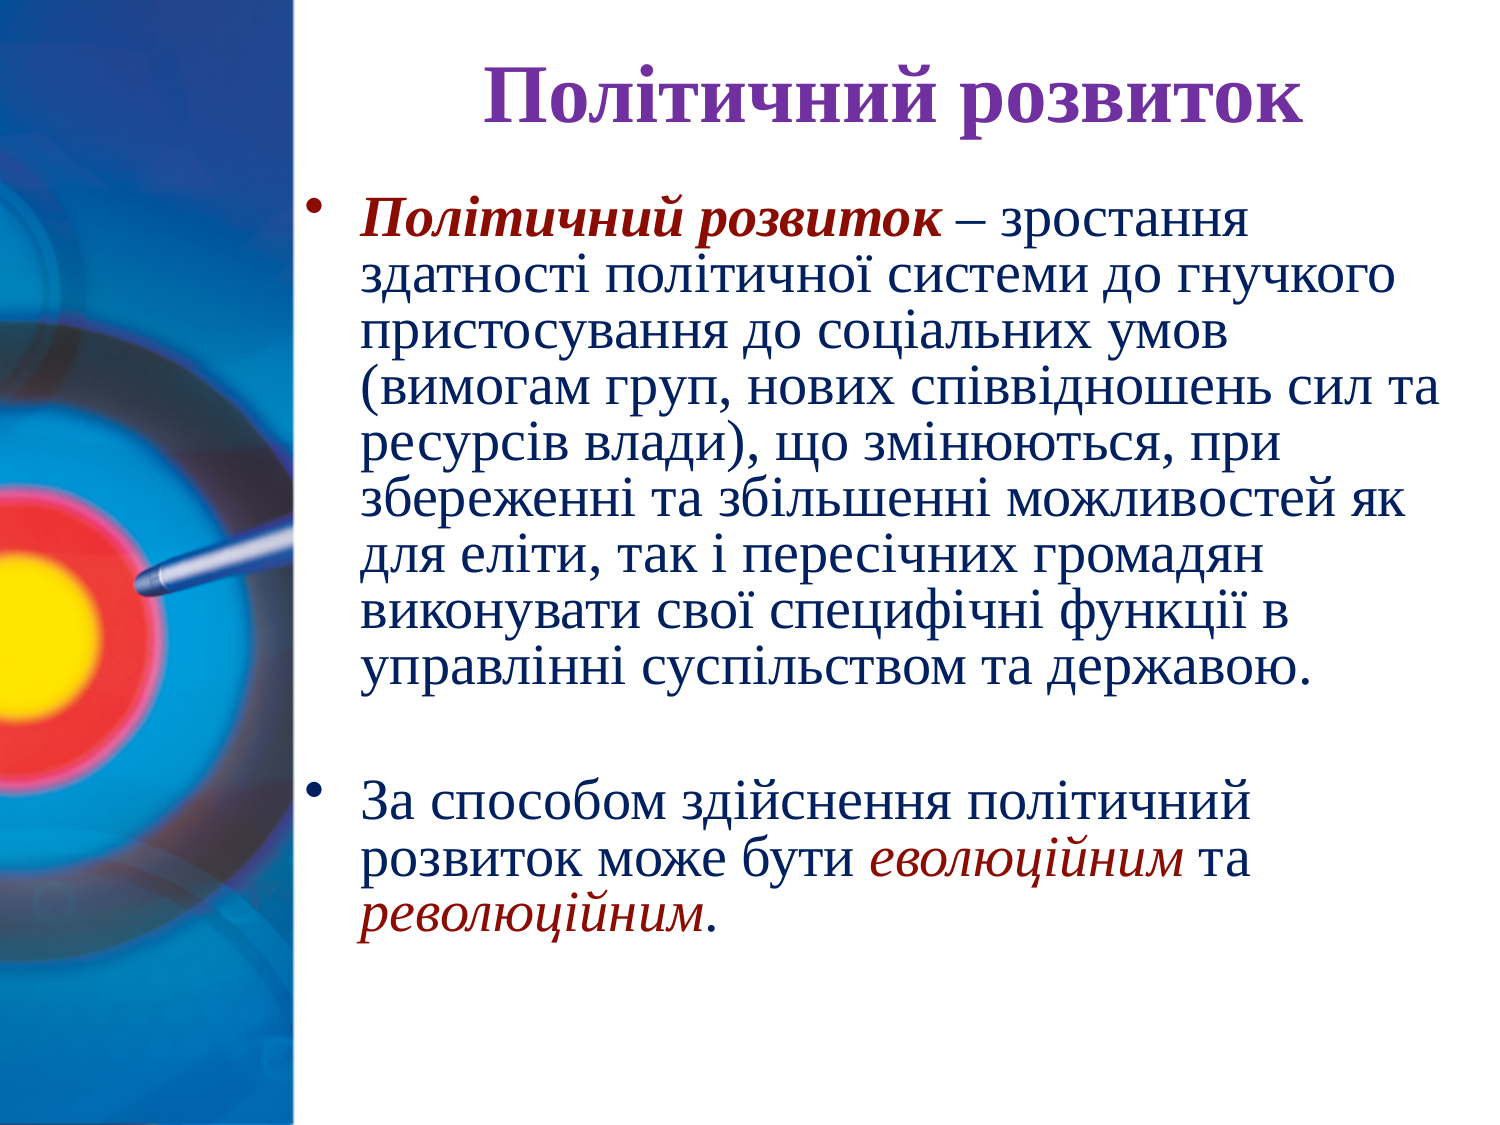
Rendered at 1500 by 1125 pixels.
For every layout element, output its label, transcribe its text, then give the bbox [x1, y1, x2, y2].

picture [0, 0, 1500, 1125]
list Політичний розвиток – зростання здатності політичної системи до гнучкого пристосування до соціальних умов (вимогам груп, нових співвідношень сил та ресурсів влади), що змінюються, при збереженні та збільшенні можливостей як для еліти, так і пересічних громадян виконувати свої специфічні функції в управлінні суспільством та державою. За способом здійснення політичний розвиток може бути еволюційним та революційним. [289, 184, 1483, 1107]
title Політичний розвиток [324, 30, 1463, 149]
